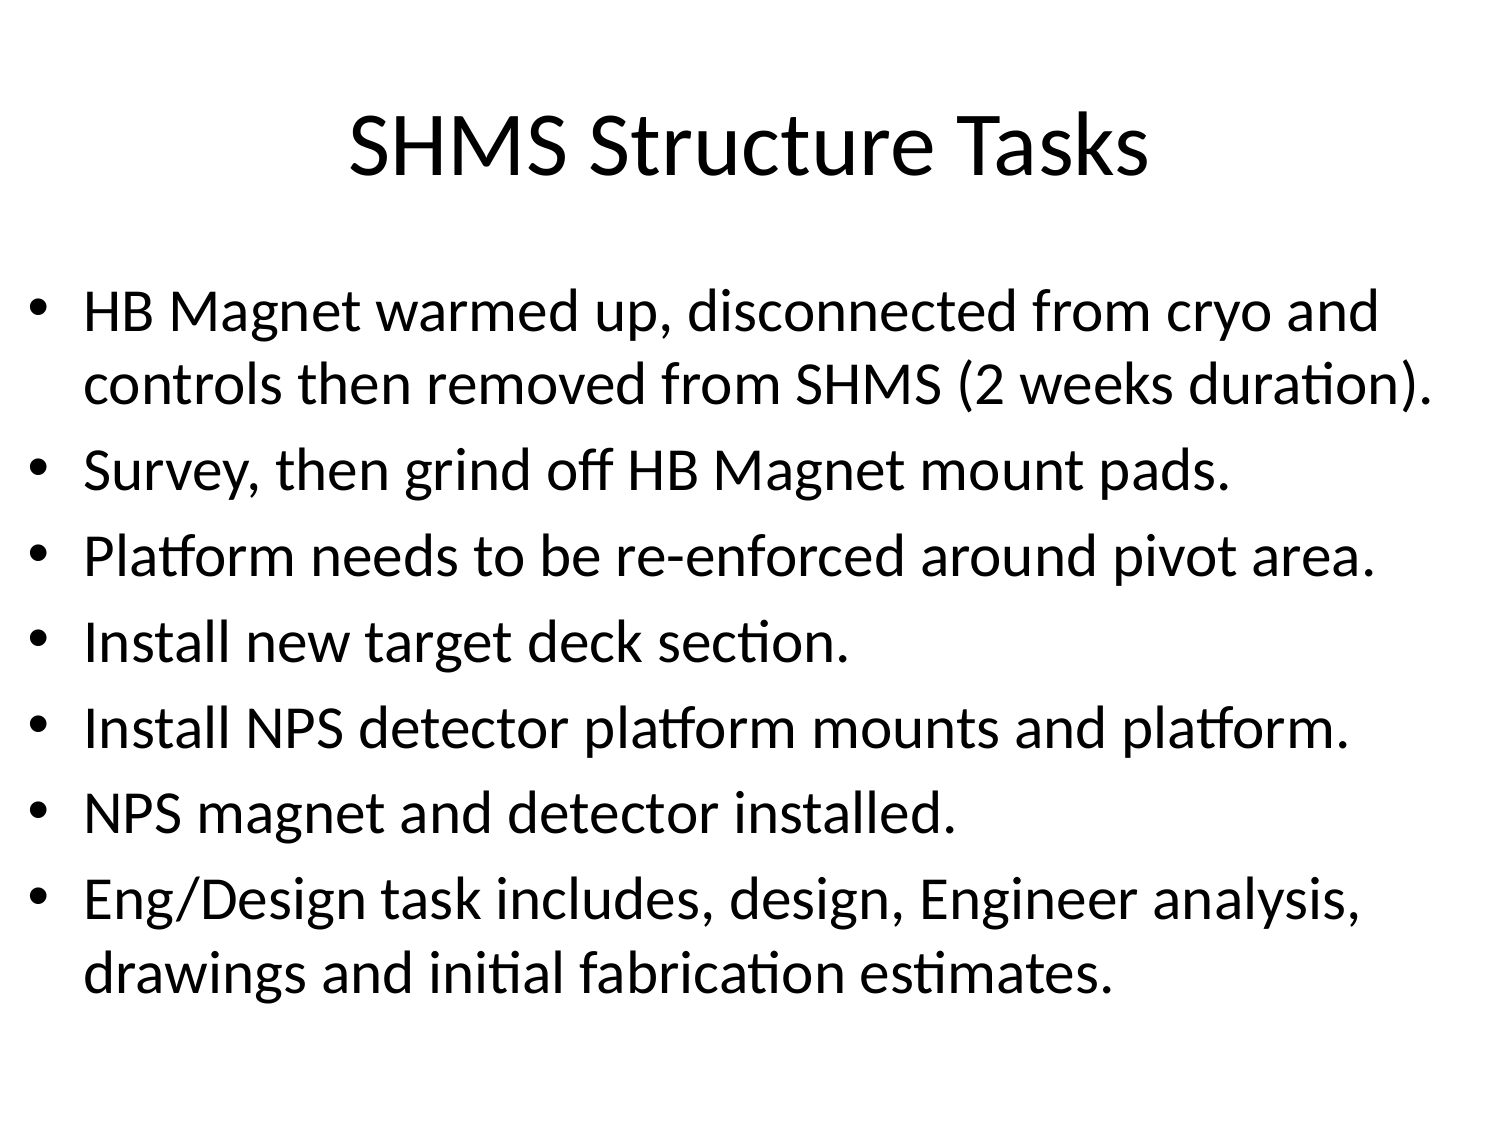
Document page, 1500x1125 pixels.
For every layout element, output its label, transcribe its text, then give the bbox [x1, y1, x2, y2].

title SHMS Structure Tasks [75, 45, 1425, 233]
list HB Magnet warmed up, disconnected from cryo and controls then removed from SHMS (2 weeks duration). Survey, then grind off HB Magnet mount pads. Platform needs to be re-enforced around pivot area. Install new target deck section. Install NPS detector platform mounts and platform. NPS magnet and detector installed. Eng/Design task includes, design, Engineer analysis, drawings and initial fabrication estimates. [12, 262, 1488, 1075]
